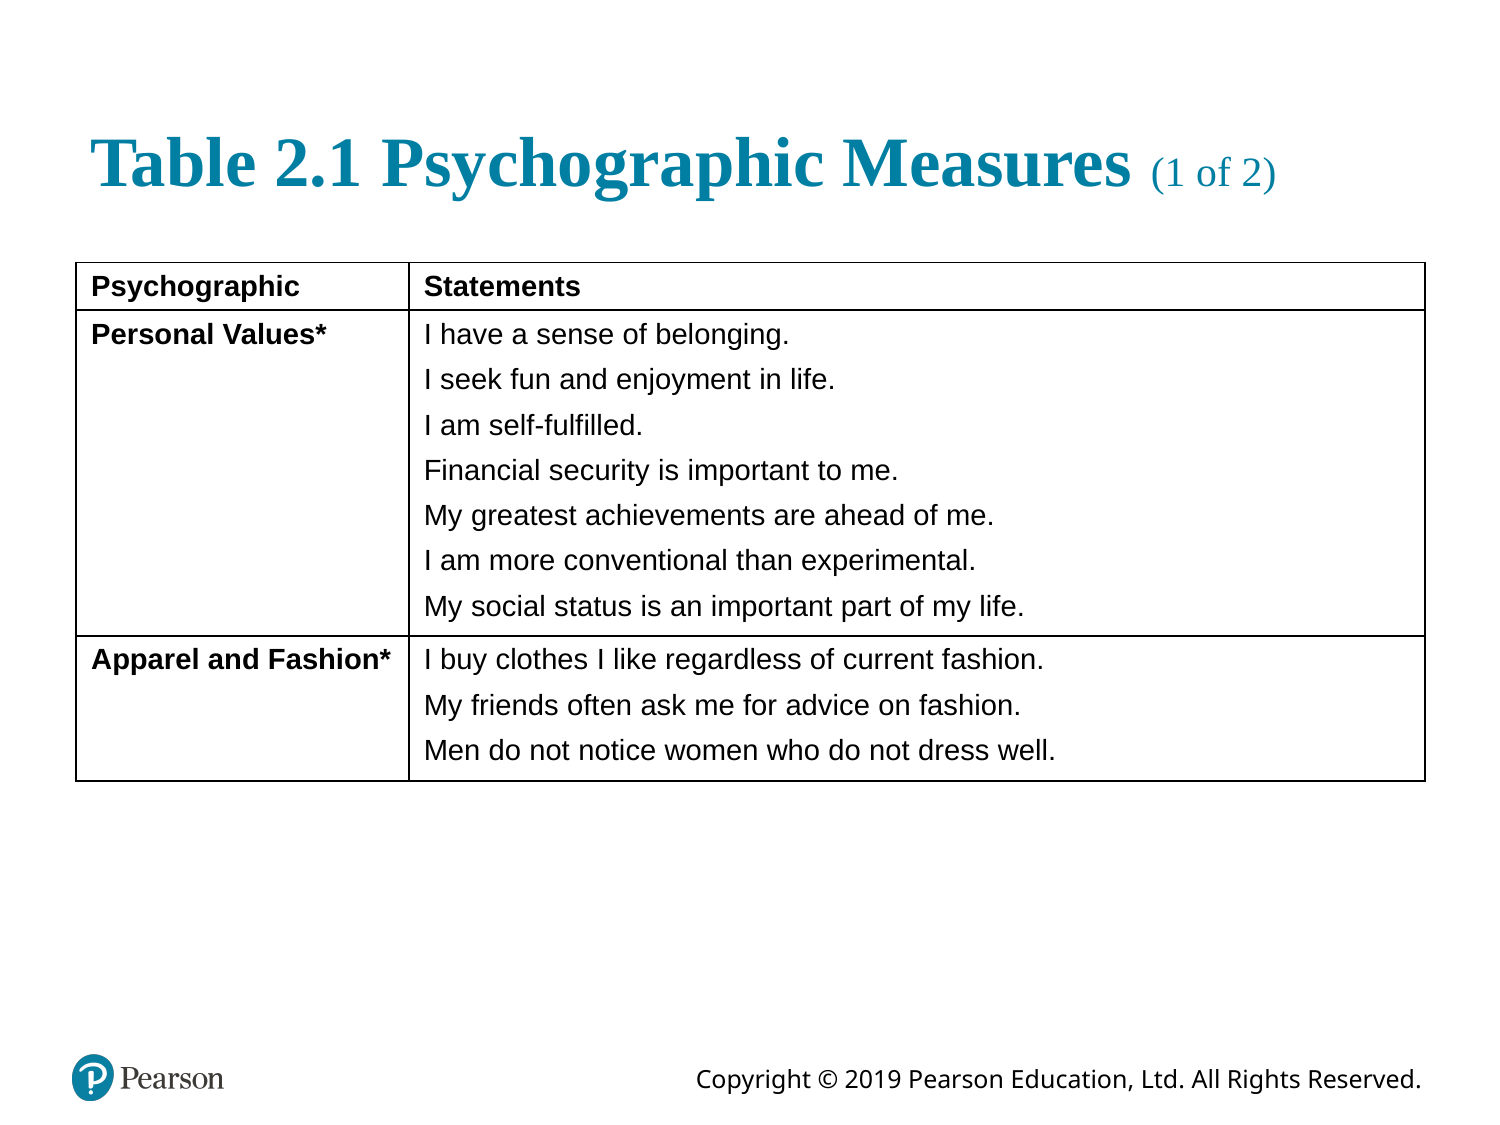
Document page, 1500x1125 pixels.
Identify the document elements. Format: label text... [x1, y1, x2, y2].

title Table 2.1 Psychographic Measures (1 of 2) [75, 35, 1425, 216]
table_cell I buy clothes I like regardless of current fashion. My friends often ask me for advice on fashion. Men do not notice women who do not dress well. [410, 637, 1424, 780]
picture [98, 1054, 224, 1101]
table_header Statements [410, 263, 1424, 309]
picture [80, 1063, 106, 1088]
table_cell Apparel and Fashion* [77, 637, 408, 780]
table_cell I have a sense of belonging. I seek fun and enjoyment in life. I am self-fulfilled. Financial security is important to me. My greatest achievements are ahead of me. I am more conventional than experimental. My social status is an important part of my life. [410, 311, 1424, 635]
table_header Psychographic [77, 263, 408, 309]
picture [72, 1087, 83, 1101]
table_cell Personal Values* [77, 311, 408, 635]
picture [72, 1054, 88, 1070]
